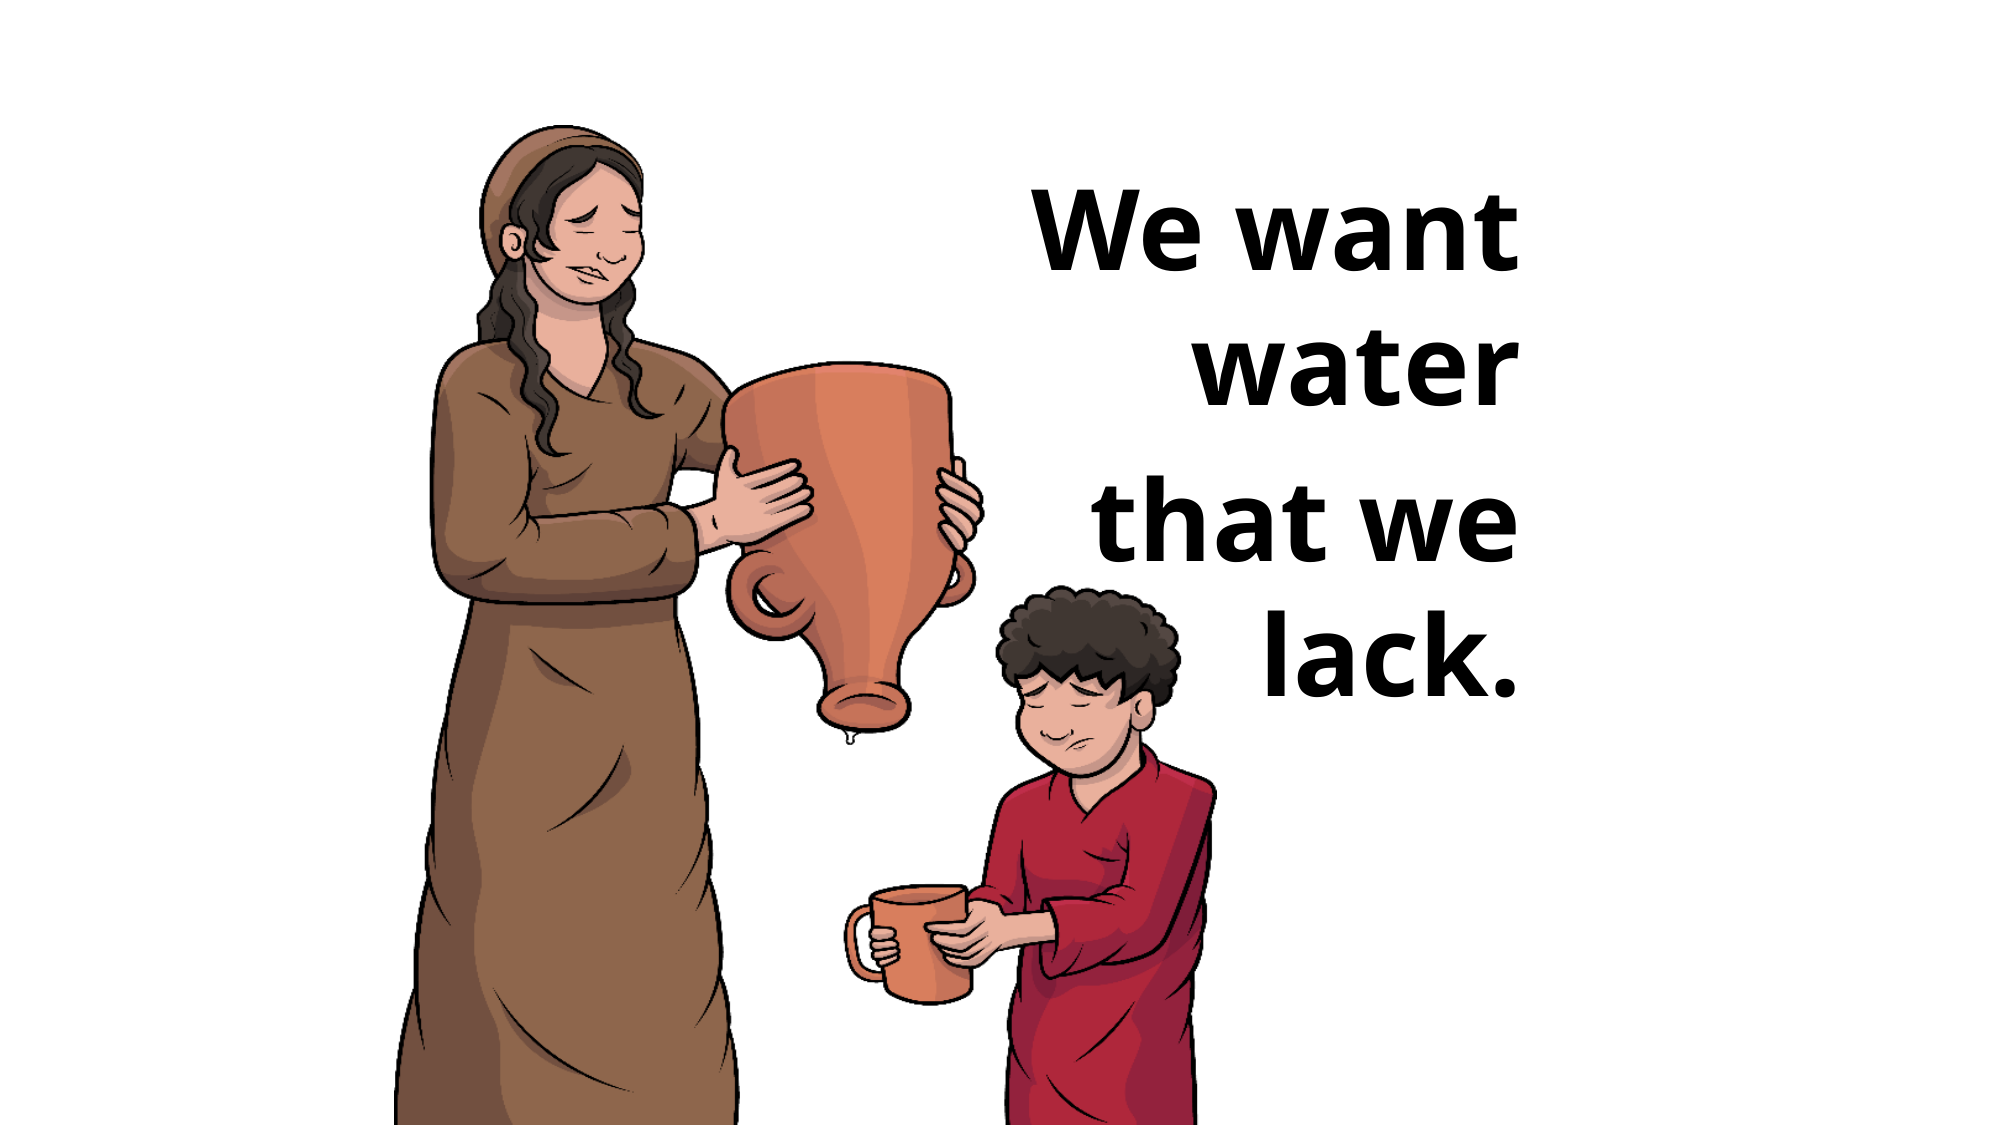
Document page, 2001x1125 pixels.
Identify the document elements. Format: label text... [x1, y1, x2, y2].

list We want water that we lack. [1217, 150, 1537, 740]
picture [394, 125, 1217, 1125]
